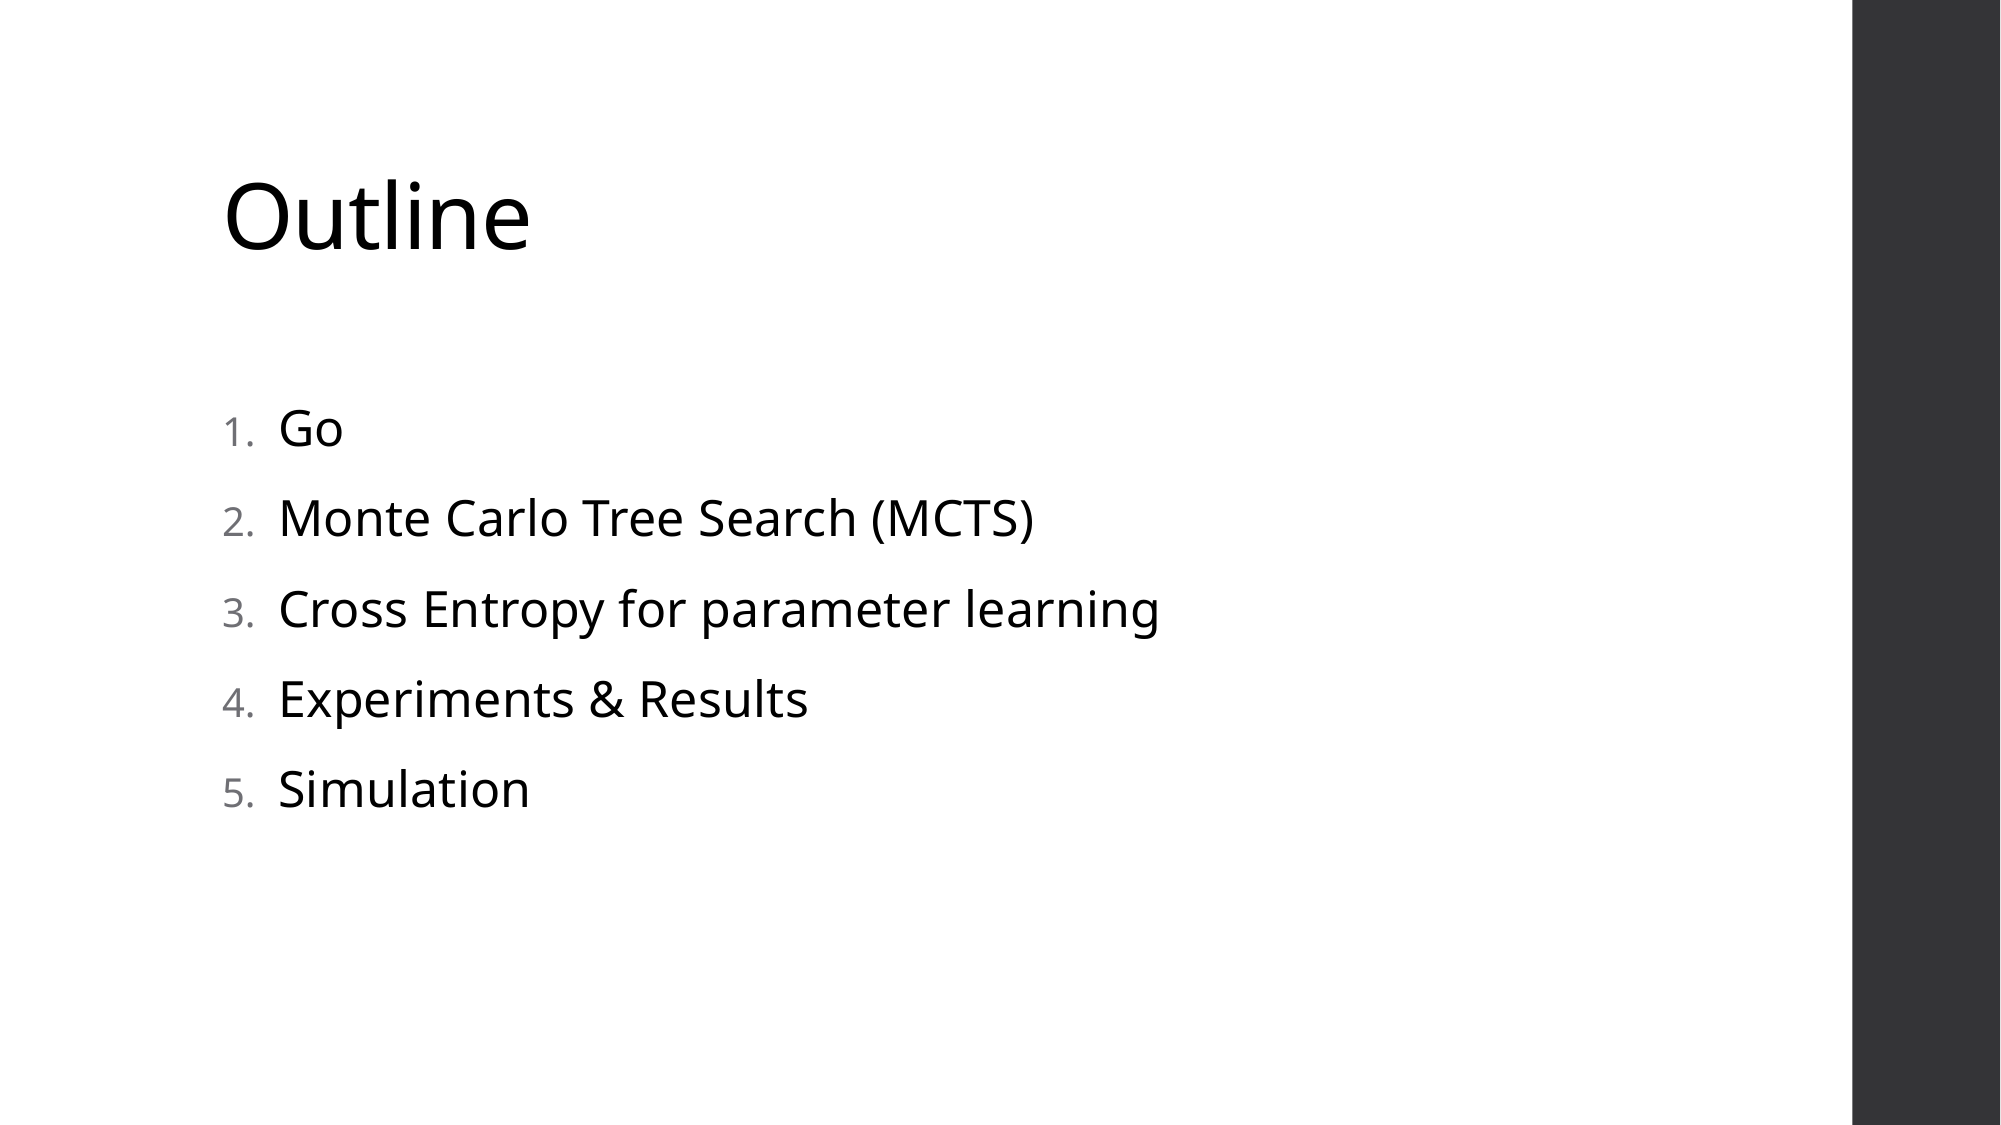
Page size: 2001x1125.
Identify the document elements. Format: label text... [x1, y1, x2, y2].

list Go Monte Carlo Tree Search (MCTS) Cross Entropy for parameter learning Experiments & Results Simulation [206, 299, 1617, 1014]
title Outline [206, 60, 1797, 278]
